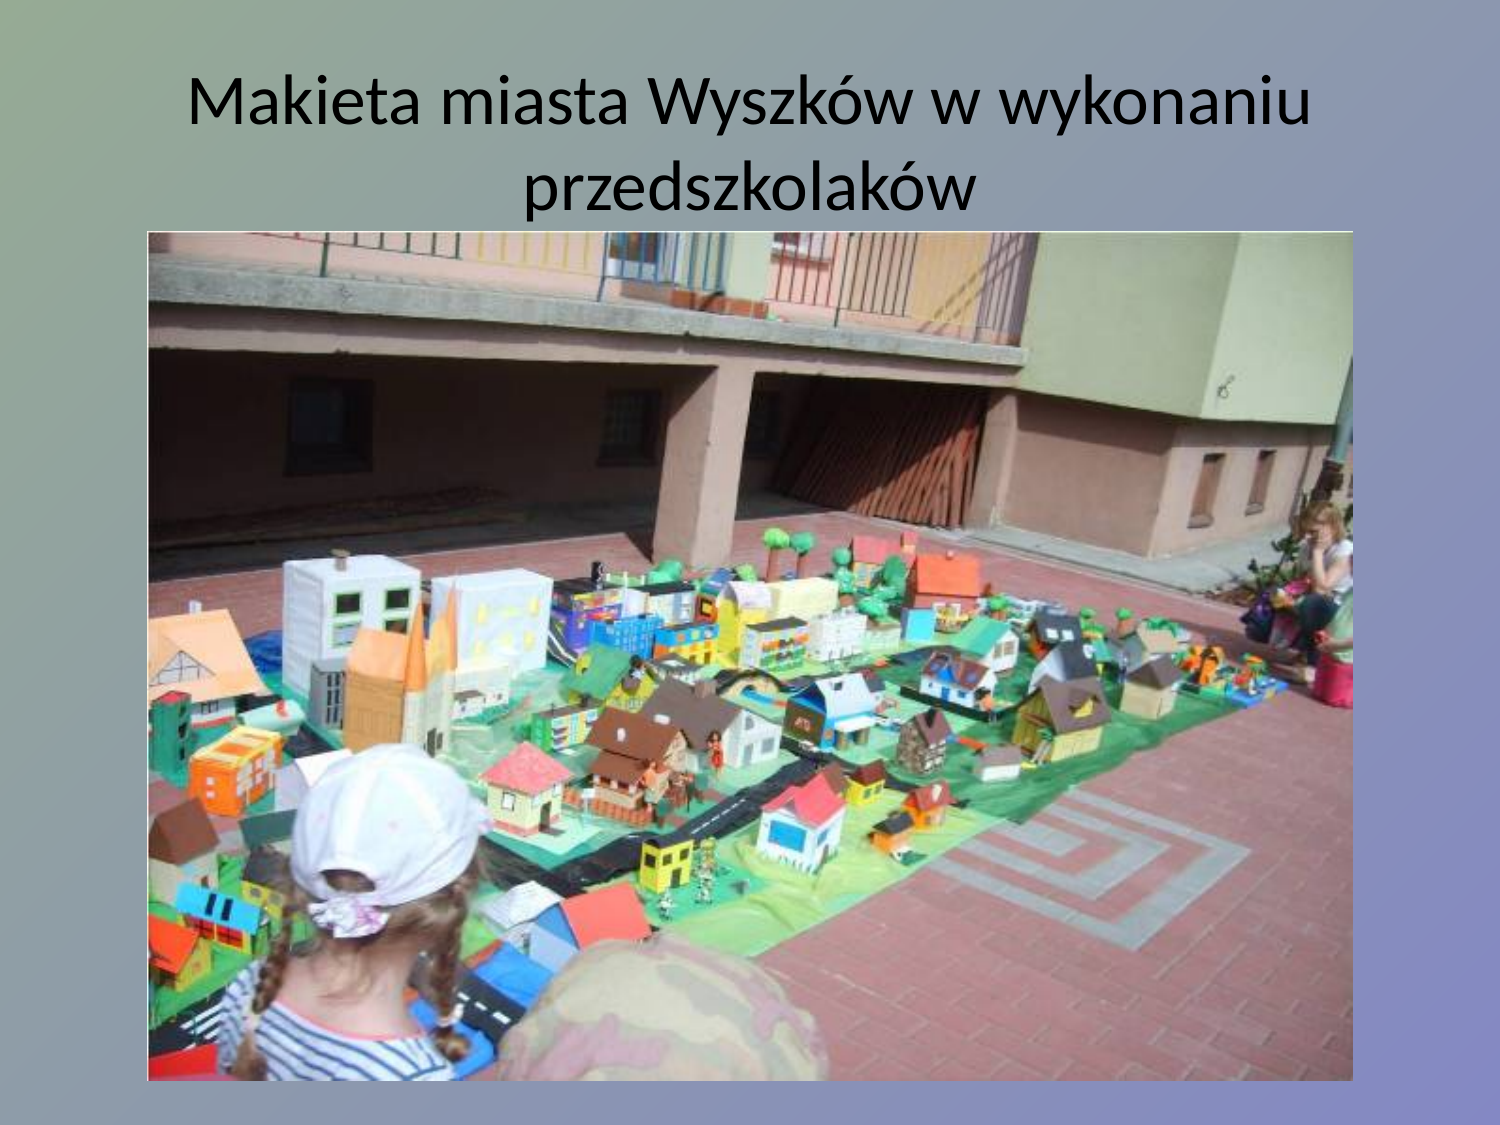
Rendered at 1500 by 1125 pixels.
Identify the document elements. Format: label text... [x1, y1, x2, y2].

title Makieta miasta Wyszków w wykonaniu przedszkolaków [74, 44, 1426, 233]
picture [147, 231, 1353, 1081]
